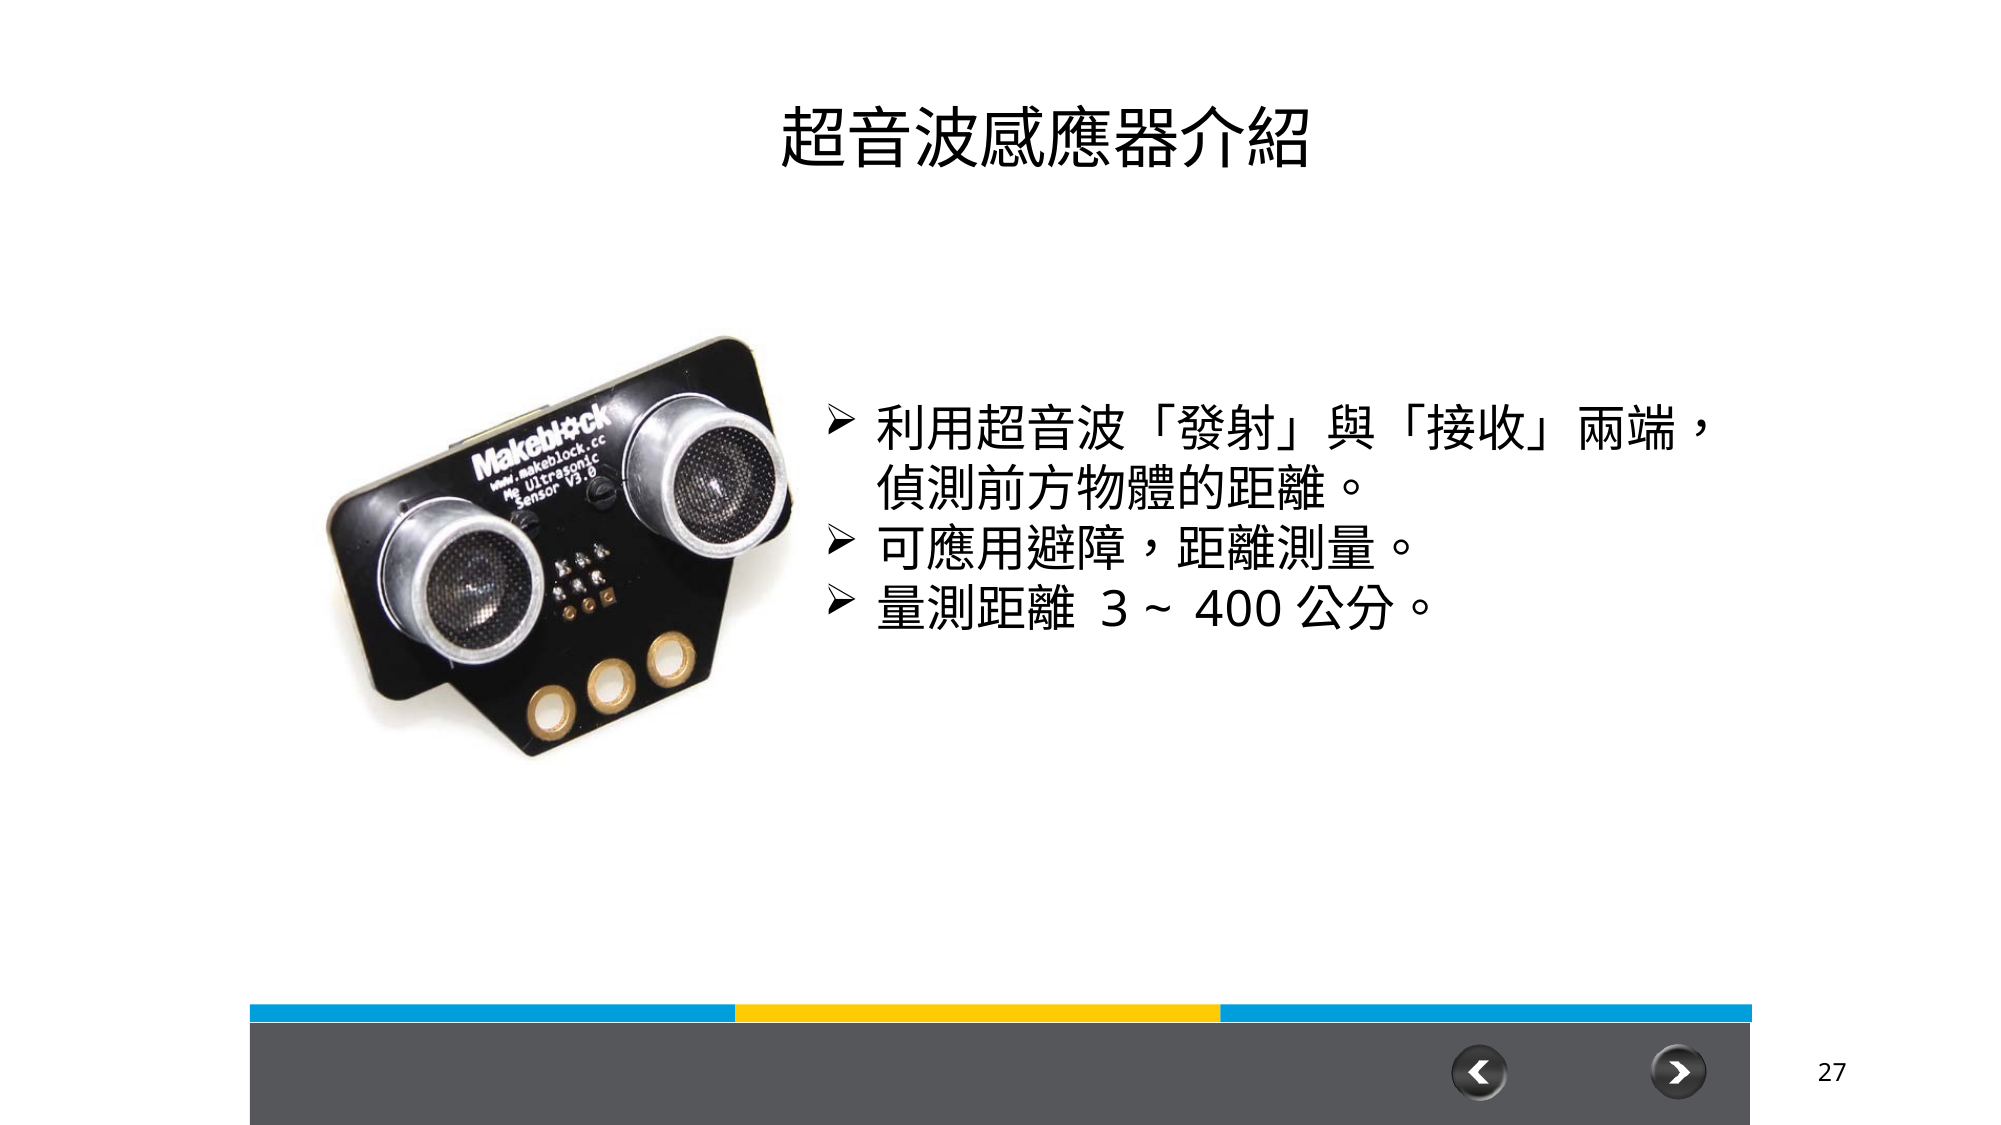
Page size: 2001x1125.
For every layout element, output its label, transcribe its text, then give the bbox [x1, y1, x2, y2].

picture [1648, 1041, 1709, 1101]
slide_number 27 [1813, 1053, 1852, 1125]
picture [1448, 1042, 1509, 1103]
title 超音波感應器介紹 [777, 93, 1316, 284]
list 利用超音波「發射」與「接收」兩端， 偵測前方物體的距離。 可應用避障，距離測量。 量測距離 3 ~ 400公分。 [271, 394, 1729, 1034]
text_box [279, 311, 829, 787]
